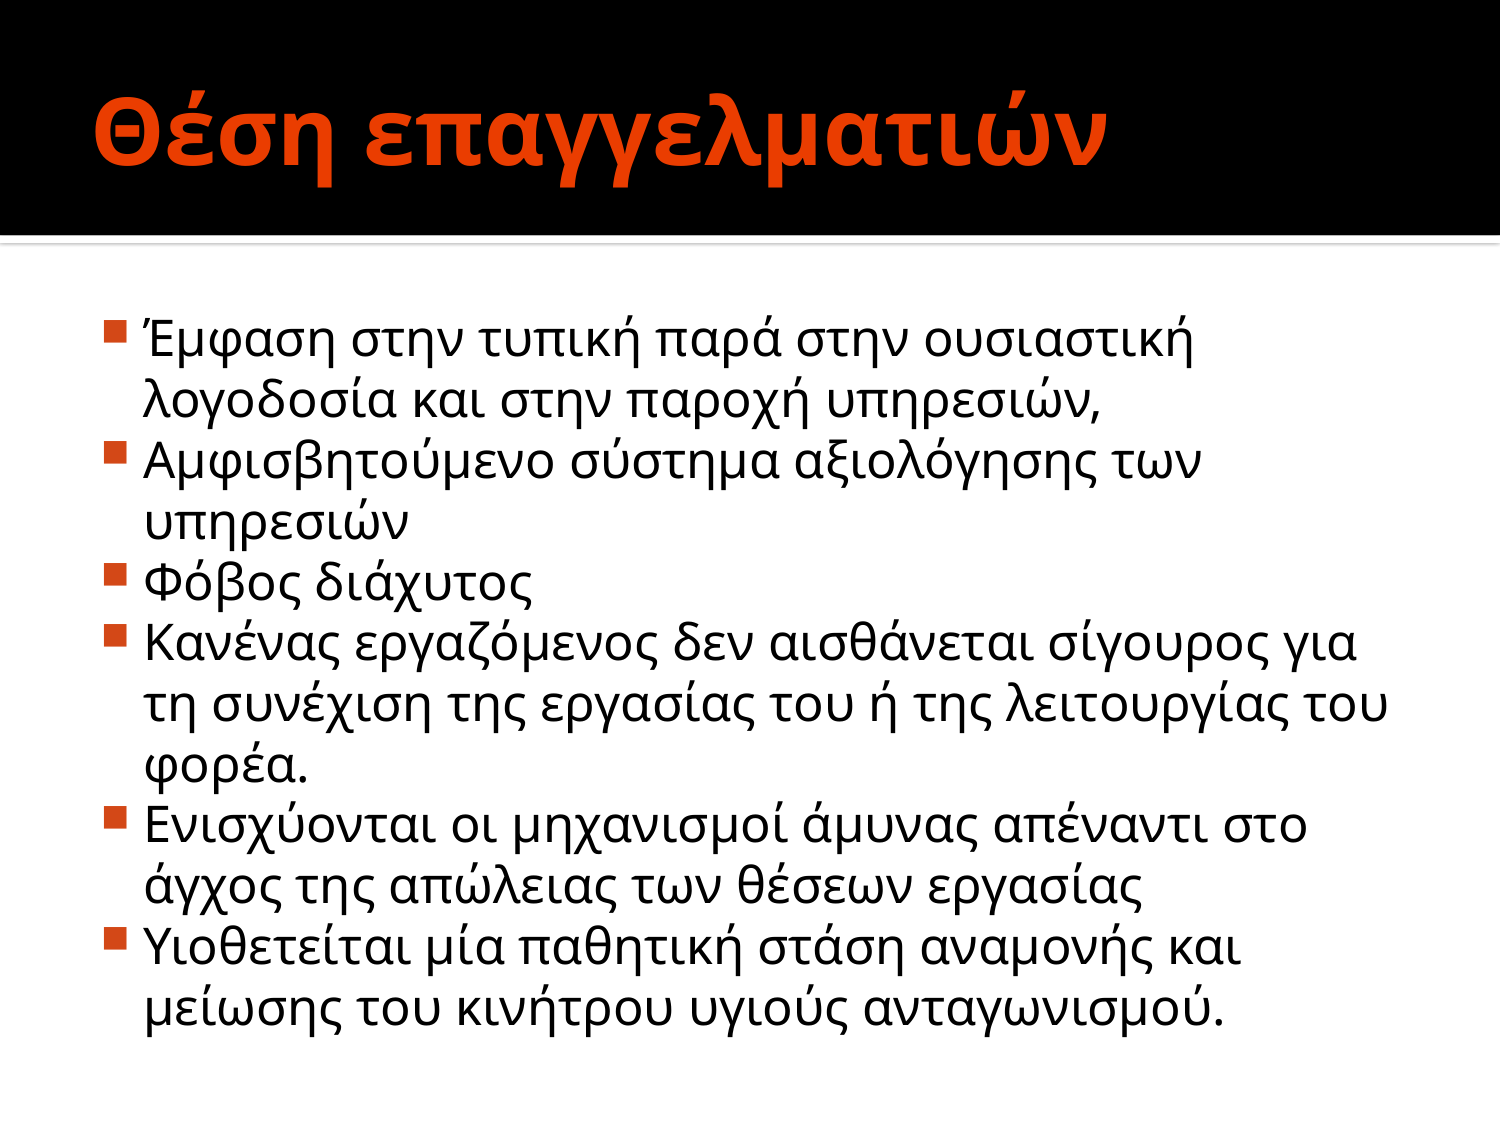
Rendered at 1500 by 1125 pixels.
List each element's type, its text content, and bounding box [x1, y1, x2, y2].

title Θέση επαγγελματιών [75, 25, 1425, 231]
list Έµφαση στην τυπική παρά στην ουσιαστική λογοδοσία και στην παροχή υπηρεσιών, Αμφισβητούμενο σύστημα αξιολόγησης των υπηρεσιών Φόβος διάχυτος Κανένας εργαζόµενος δεν αισθάνεται σίγουρος για τη συνέχιση της εργασίας του ή της λειτουργίας του φορέα. Ενισχύονται οι µηχανισµοί άµυνας απέναντι στο άγχος της απώλειας των θέσεων εργασίας Υιοθετείται µία παθητική στάση αναµονής και µείωσης του κινήτρου υγιούς ανταγωνισµού. [75, 291, 1425, 1050]
